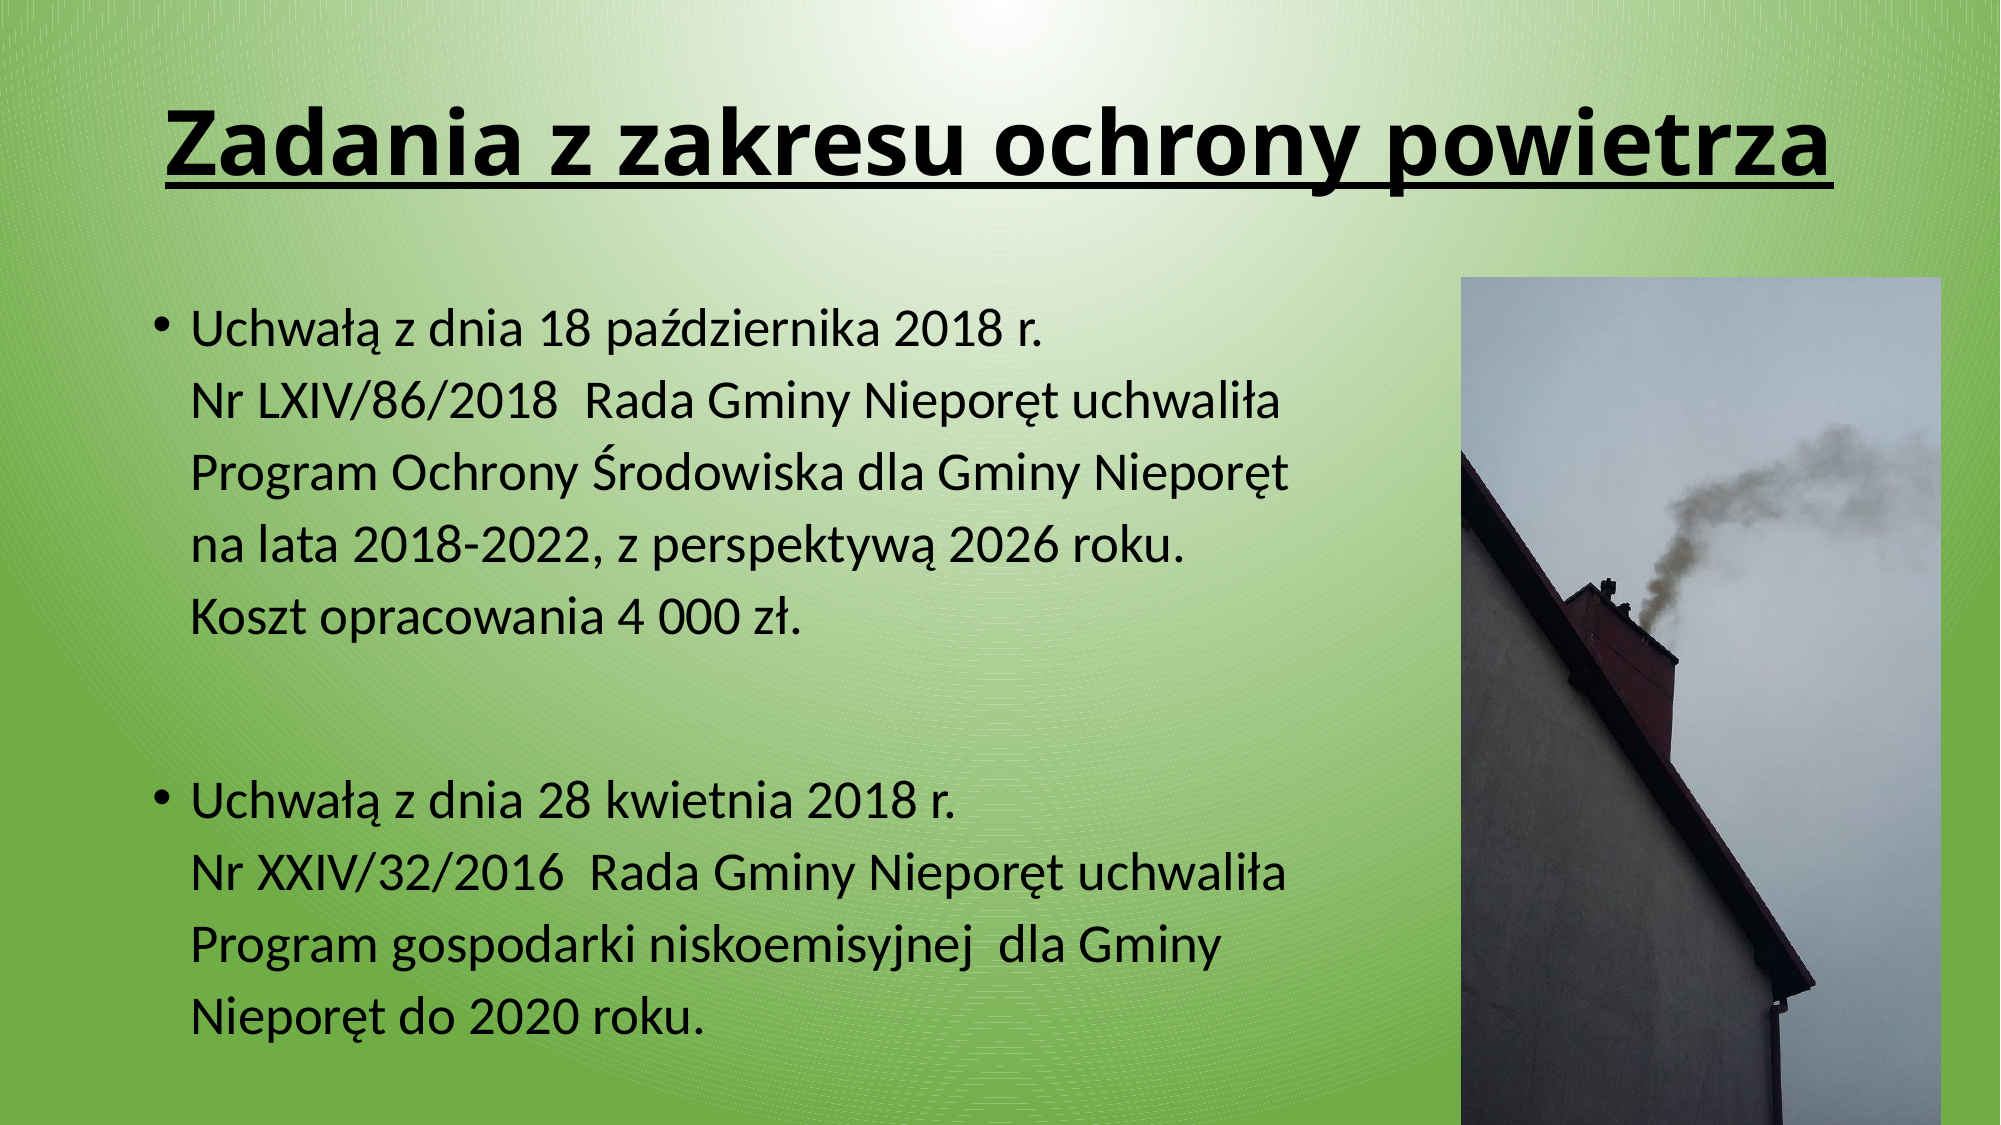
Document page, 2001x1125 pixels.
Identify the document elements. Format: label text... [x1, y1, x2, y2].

list Uchwałą z dnia 18 października 2018 r. Nr LXIV/86/2018 Rada Gminy Nieporęt uchwaliła Program Ochrony Środowiska dla Gminy Nieporęt na lata 2018-2022, z perspektywą 2026 roku. Koszt opracowania 4 000 zł. Uchwałą z dnia 28 kwietnia 2018 r. Nr XXIV/32/2016 Rada Gminy Nieporęt uchwaliła Program gospodarki niskoemisyjnej dla Gminy Nieporęt do 2020 roku. [137, 277, 1366, 1066]
title Zadania z zakresu ochrony powietrza [137, 59, 1863, 233]
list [1461, 277, 1941, 1125]
